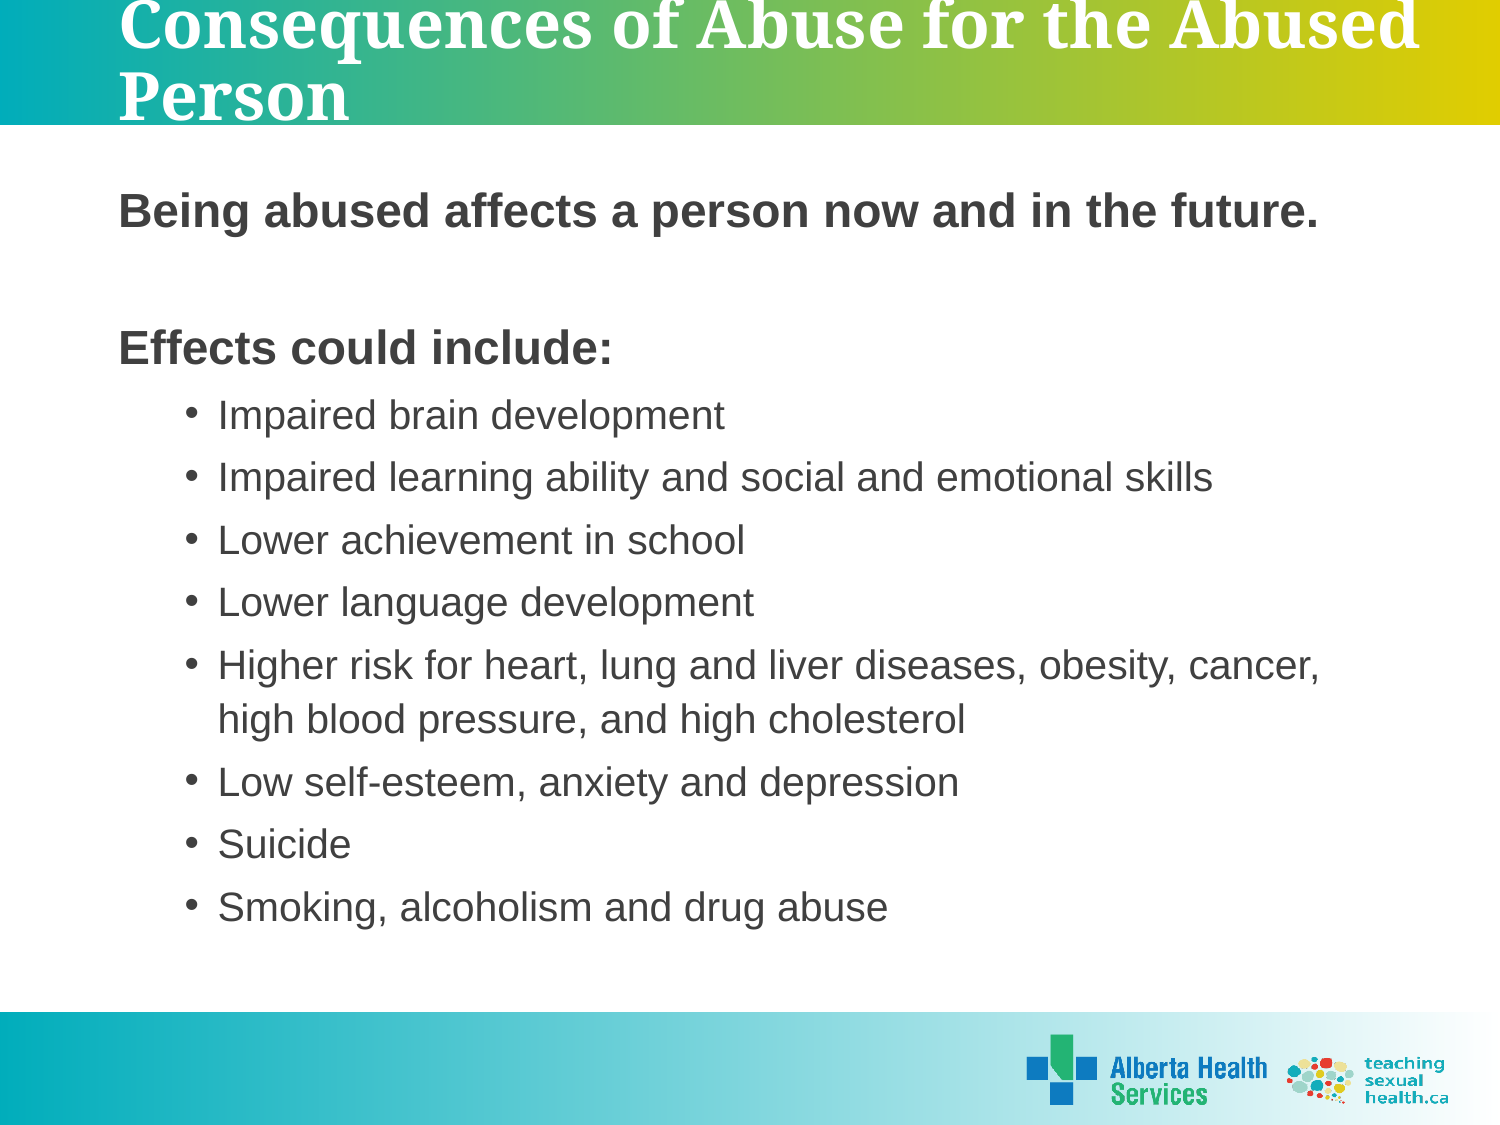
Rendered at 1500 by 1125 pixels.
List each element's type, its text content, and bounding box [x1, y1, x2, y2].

title Consequences of Abuse for the Abused Person [103, 0, 1500, 127]
picture [1024, 1032, 1451, 1106]
list Being abused affects a person now and in the future. Effects could include: Impaired brain development Impaired learning ability and social and emotional skills Lower achievement in school Lower language development Higher risk for heart, lung and liver diseases, obesity, cancer, high blood pressure, and high cholesterol Low self-esteem, anxiety and depression Suicide Smoking, alcoholism and drug abuse [103, 178, 1397, 950]
